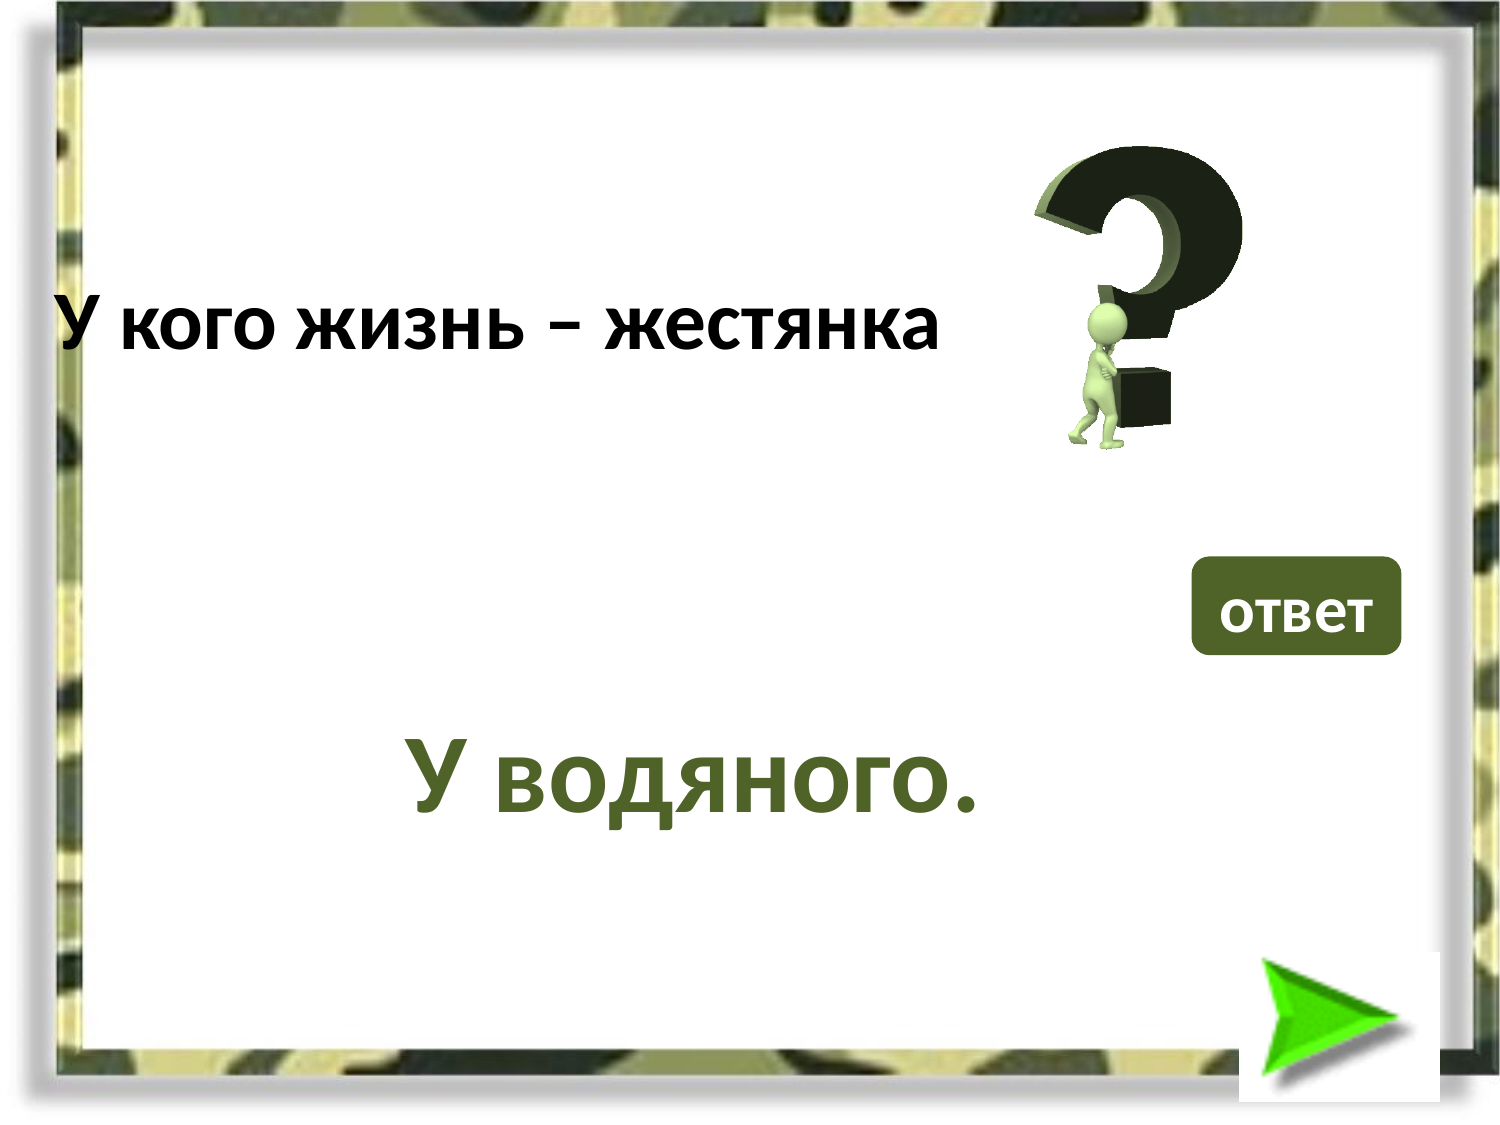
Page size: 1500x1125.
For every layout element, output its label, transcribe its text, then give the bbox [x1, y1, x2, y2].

text_box У водяного. [390, 692, 997, 843]
picture [0, 0, 1500, 1125]
text_box ответ [1191, 556, 1402, 656]
text_box У кого жизнь – жестянка [40, 258, 992, 474]
